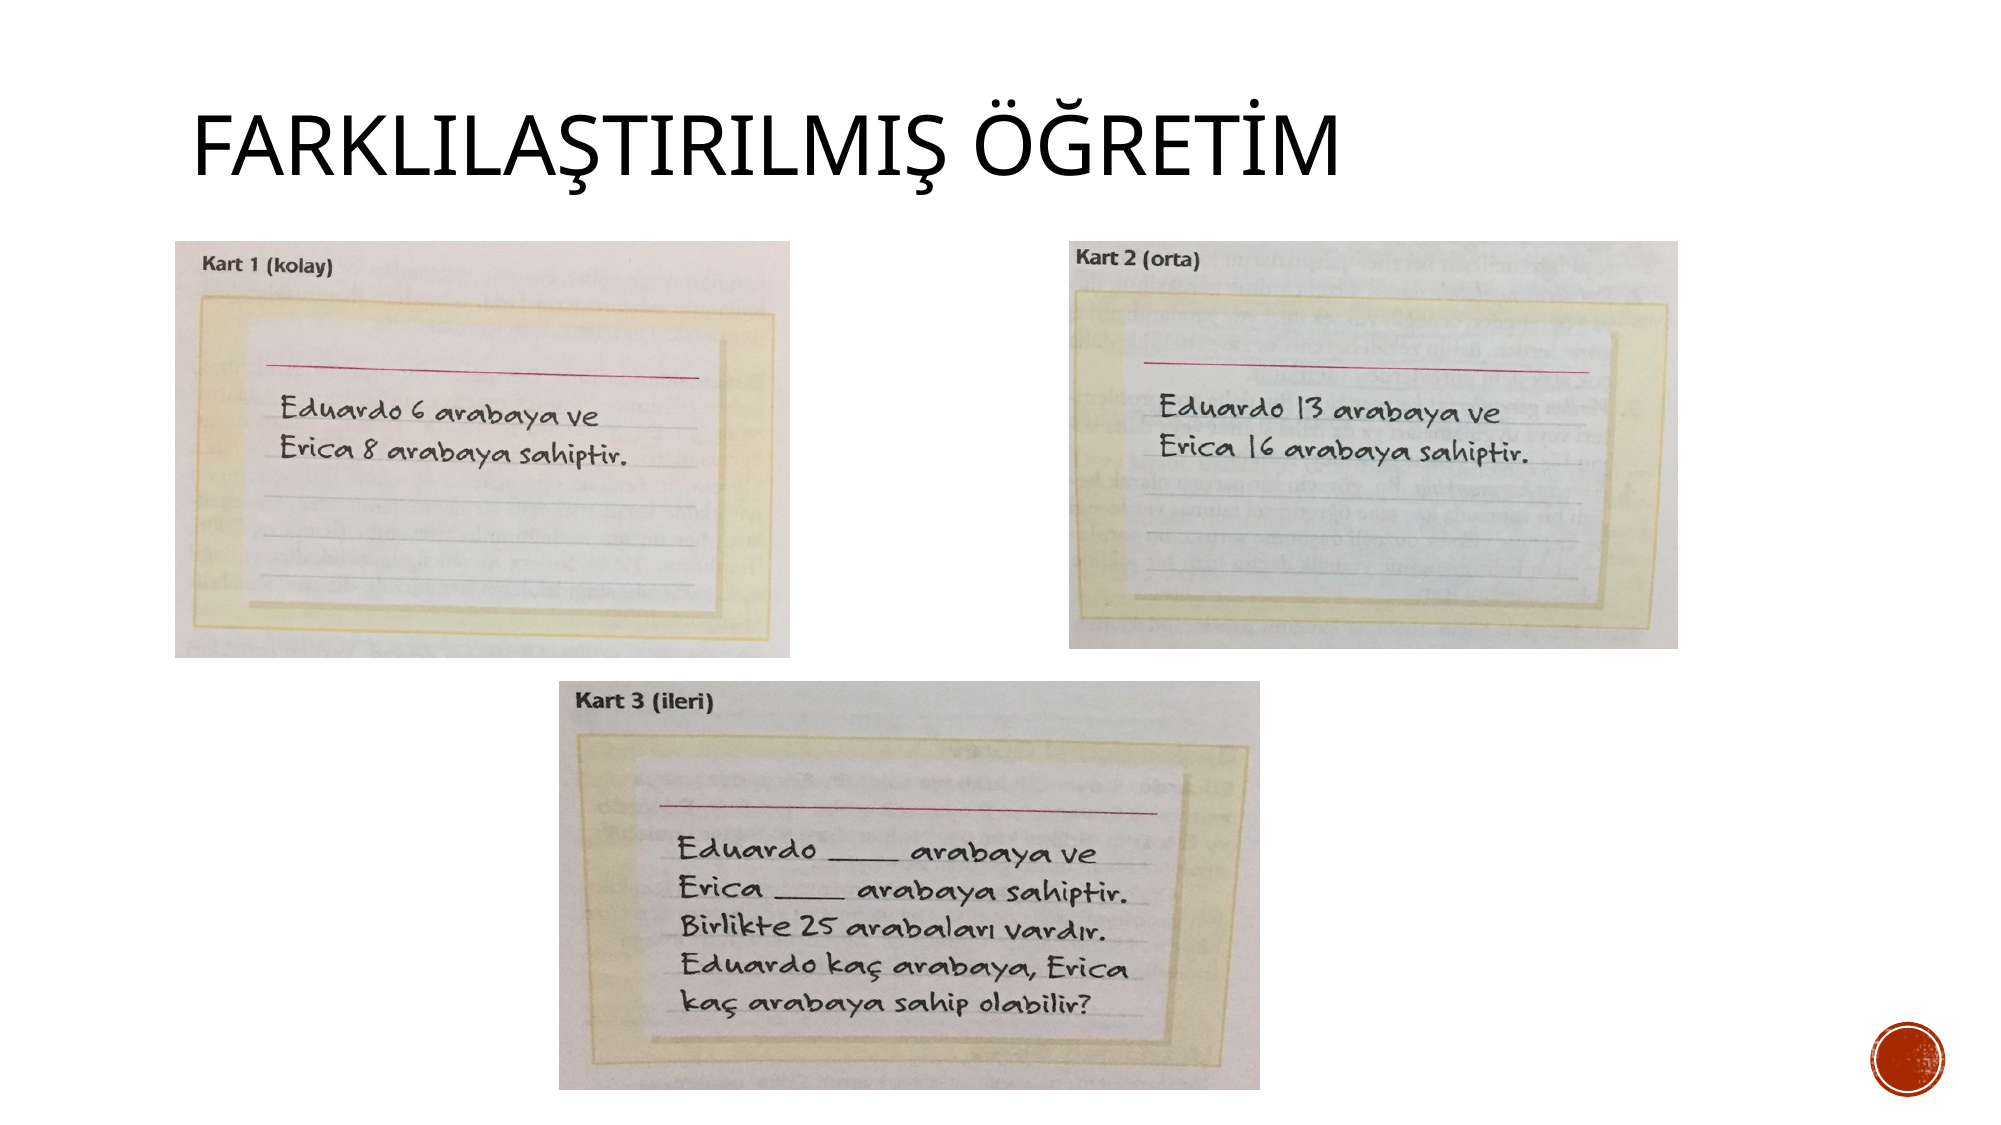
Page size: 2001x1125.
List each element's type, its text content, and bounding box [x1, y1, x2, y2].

picture [1069, 241, 1678, 649]
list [177, 243, 789, 656]
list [561, 684, 1259, 1088]
title Farklılaştırılmış öğretim [175, 79, 1826, 218]
